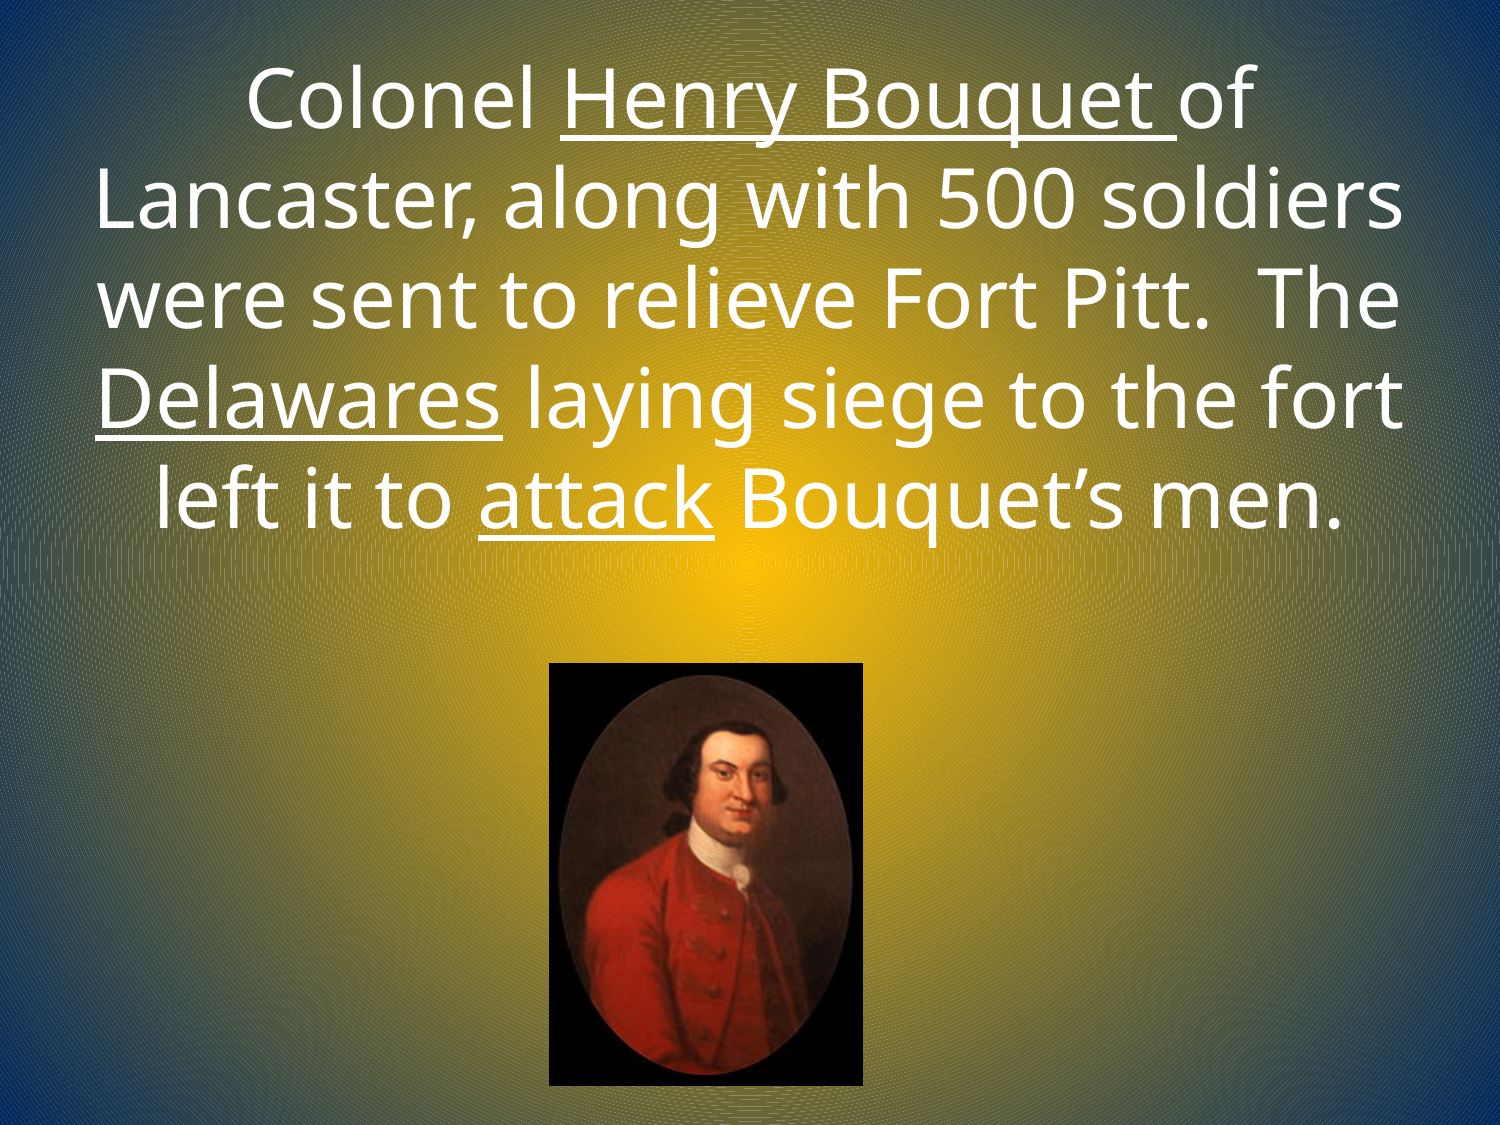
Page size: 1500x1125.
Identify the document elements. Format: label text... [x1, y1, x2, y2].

text_box Colonel Henry Bouquet of Lancaster, along with 500 soldiers were sent to relieve Fort Pitt. The Delawares laying siege to the fort left it to attack Bouquet’s men. [37, 37, 1463, 553]
picture [549, 663, 863, 1086]
